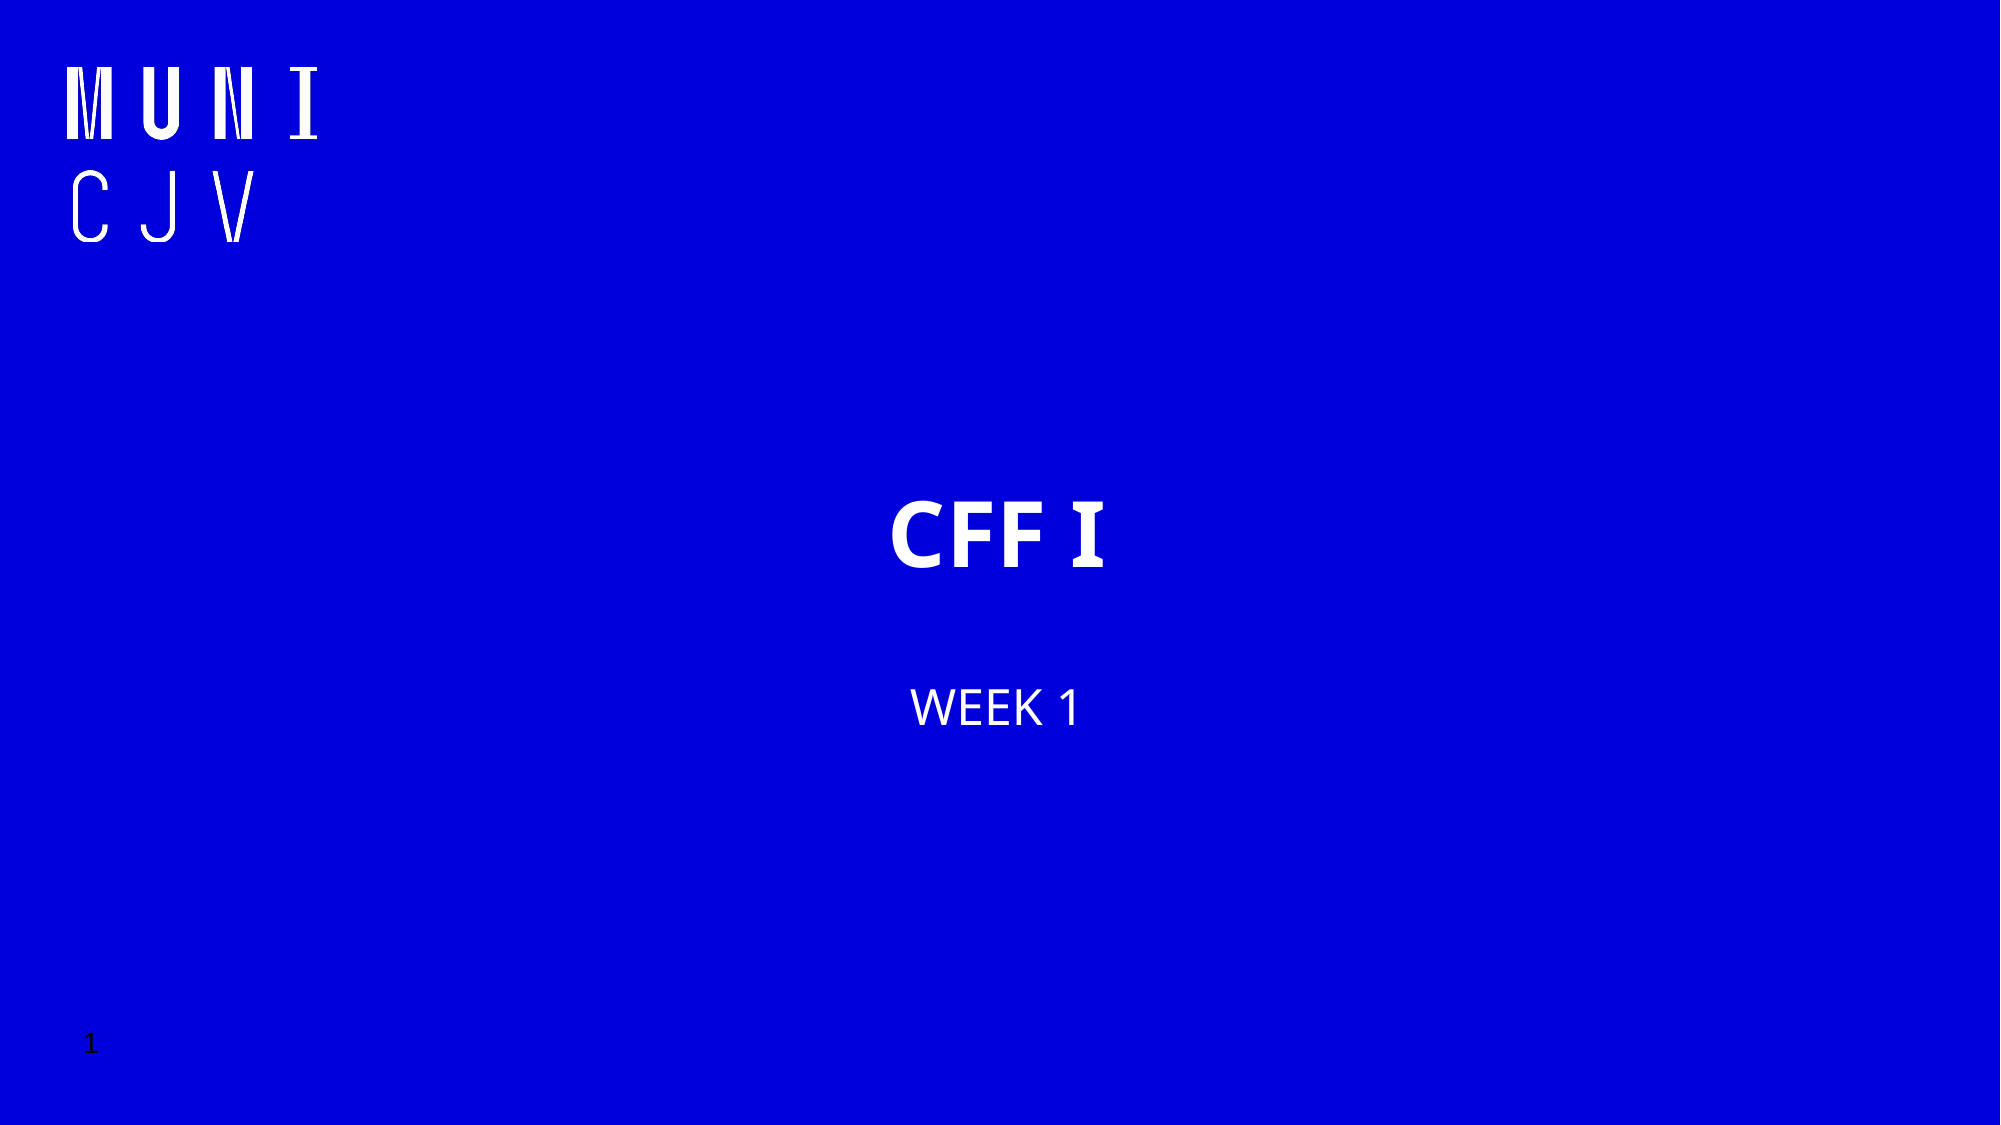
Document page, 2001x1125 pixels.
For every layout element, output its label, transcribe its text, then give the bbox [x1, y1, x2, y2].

picture [67, 67, 317, 242]
title CFF I [65, 475, 1930, 668]
subtitle WEEK 1 [65, 675, 1930, 790]
slide_number ‹#› [67, 1021, 110, 1063]
